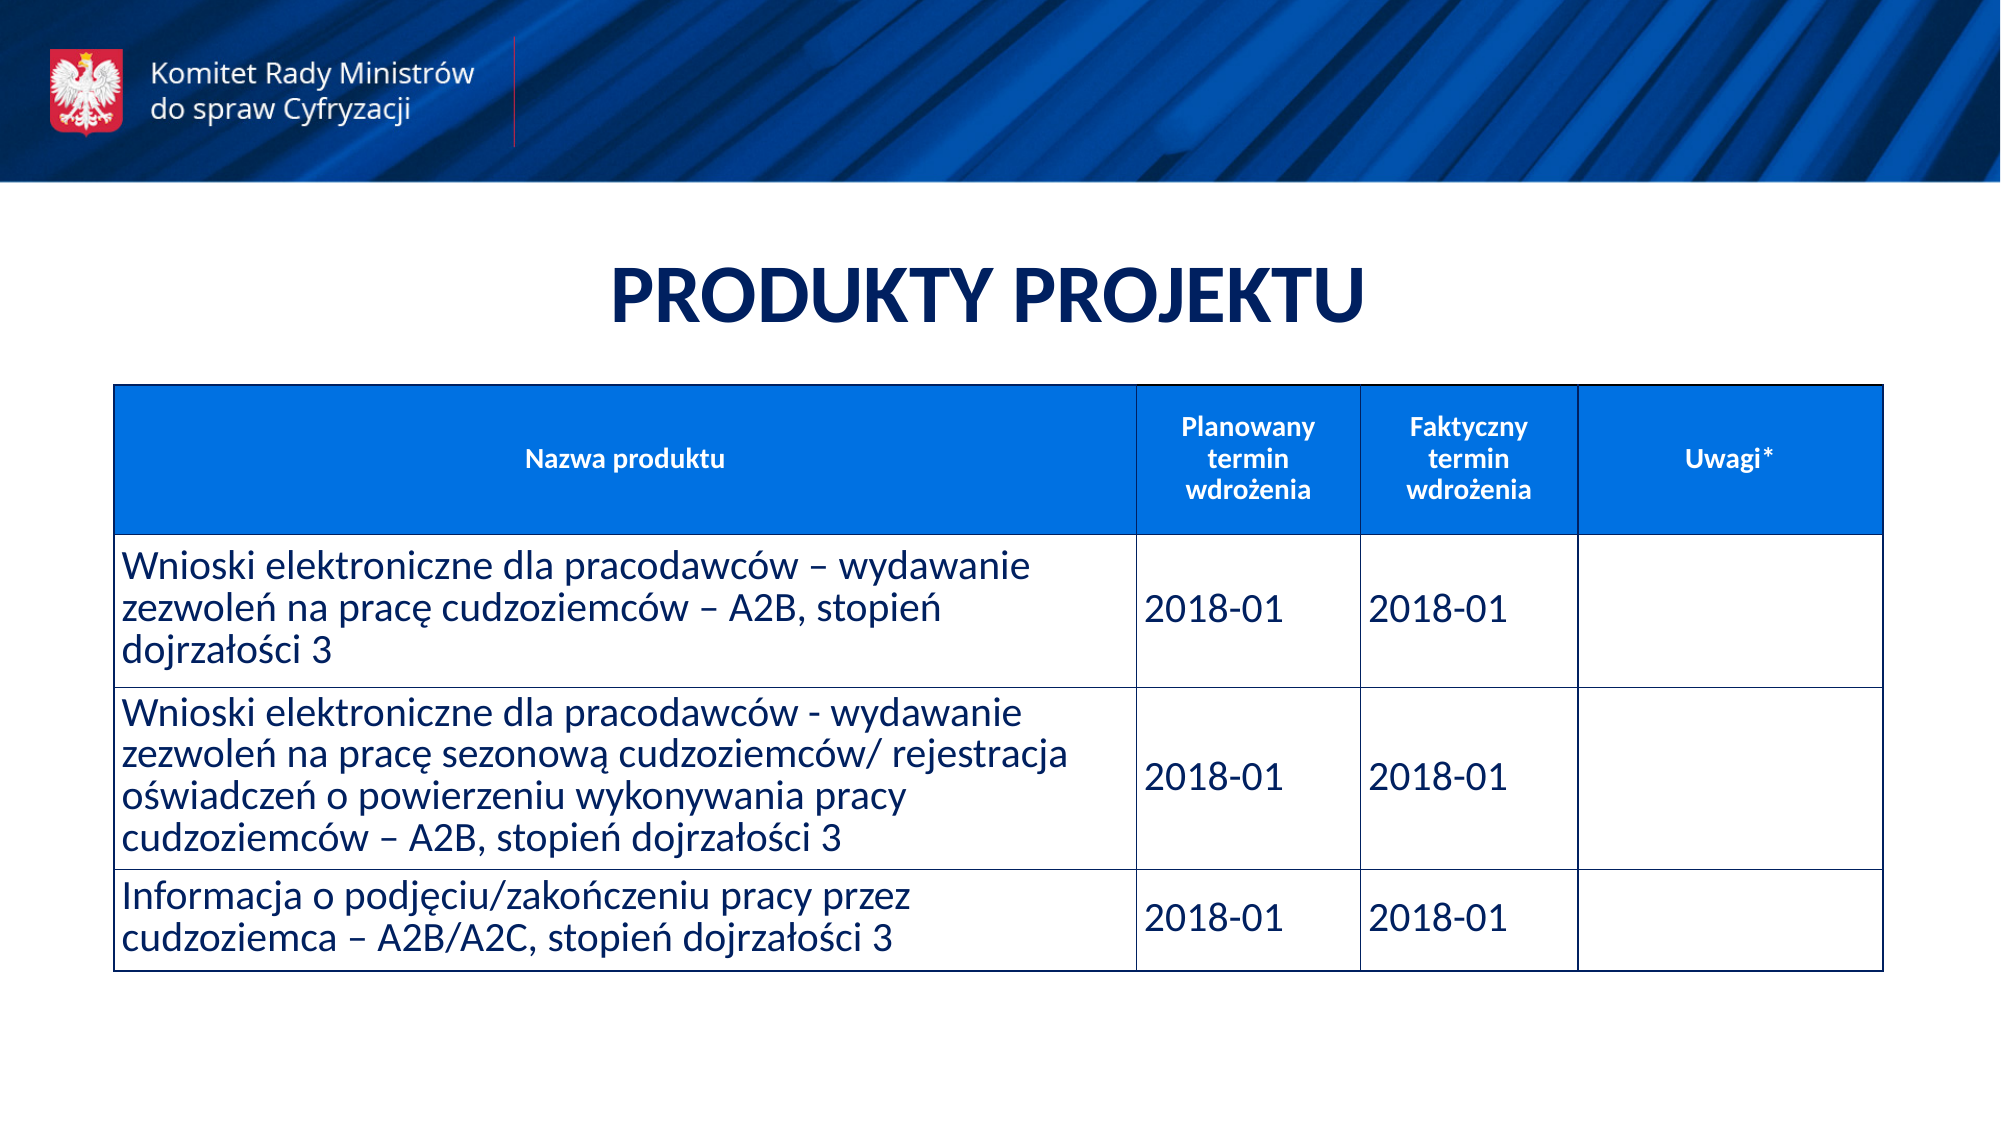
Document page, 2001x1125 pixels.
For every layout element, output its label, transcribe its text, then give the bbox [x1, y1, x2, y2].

table_cell 2018-01 [1361, 870, 1577, 970]
picture [0, 0, 2001, 1125]
subtitle PRODUKTY PROJEKTU [291, 243, 1688, 367]
table_cell Informacja o podjęciu/zakończeniu pracy przez cudzoziemca – A2B/A2C, stopień dojrzałości 3 [115, 870, 1136, 970]
table_cell 2018-01 [1361, 688, 1577, 869]
table_header Planowany termin wdrożenia [1137, 386, 1360, 534]
table_header Uwagi* [1579, 386, 1882, 534]
table_header Faktyczny termin wdrożenia [1361, 386, 1577, 534]
table_cell [1579, 870, 1882, 970]
table_cell [1579, 688, 1882, 869]
table_cell 2018-01 [1137, 870, 1360, 970]
table_cell 2018-01 [1137, 688, 1360, 869]
table_cell Wnioski elektroniczne dla pracodawców - wydawanie zezwoleń na pracę sezonową cudzoziemców/ rejestracja oświadczeń o powierzeniu wykonywania pracy cudzoziemców – A2B, stopień dojrzałości 3 [115, 688, 1136, 869]
table_cell [1579, 535, 1882, 687]
table_cell 2018-01 [1361, 535, 1577, 687]
table_cell Wnioski elektroniczne dla pracodawców – wydawanie zezwoleń na pracę cudzoziemców – A2B, stopień dojrzałości 3 [115, 535, 1136, 687]
table_cell 2018-01 [1137, 535, 1360, 687]
table_header Nazwa produktu [115, 386, 1136, 534]
